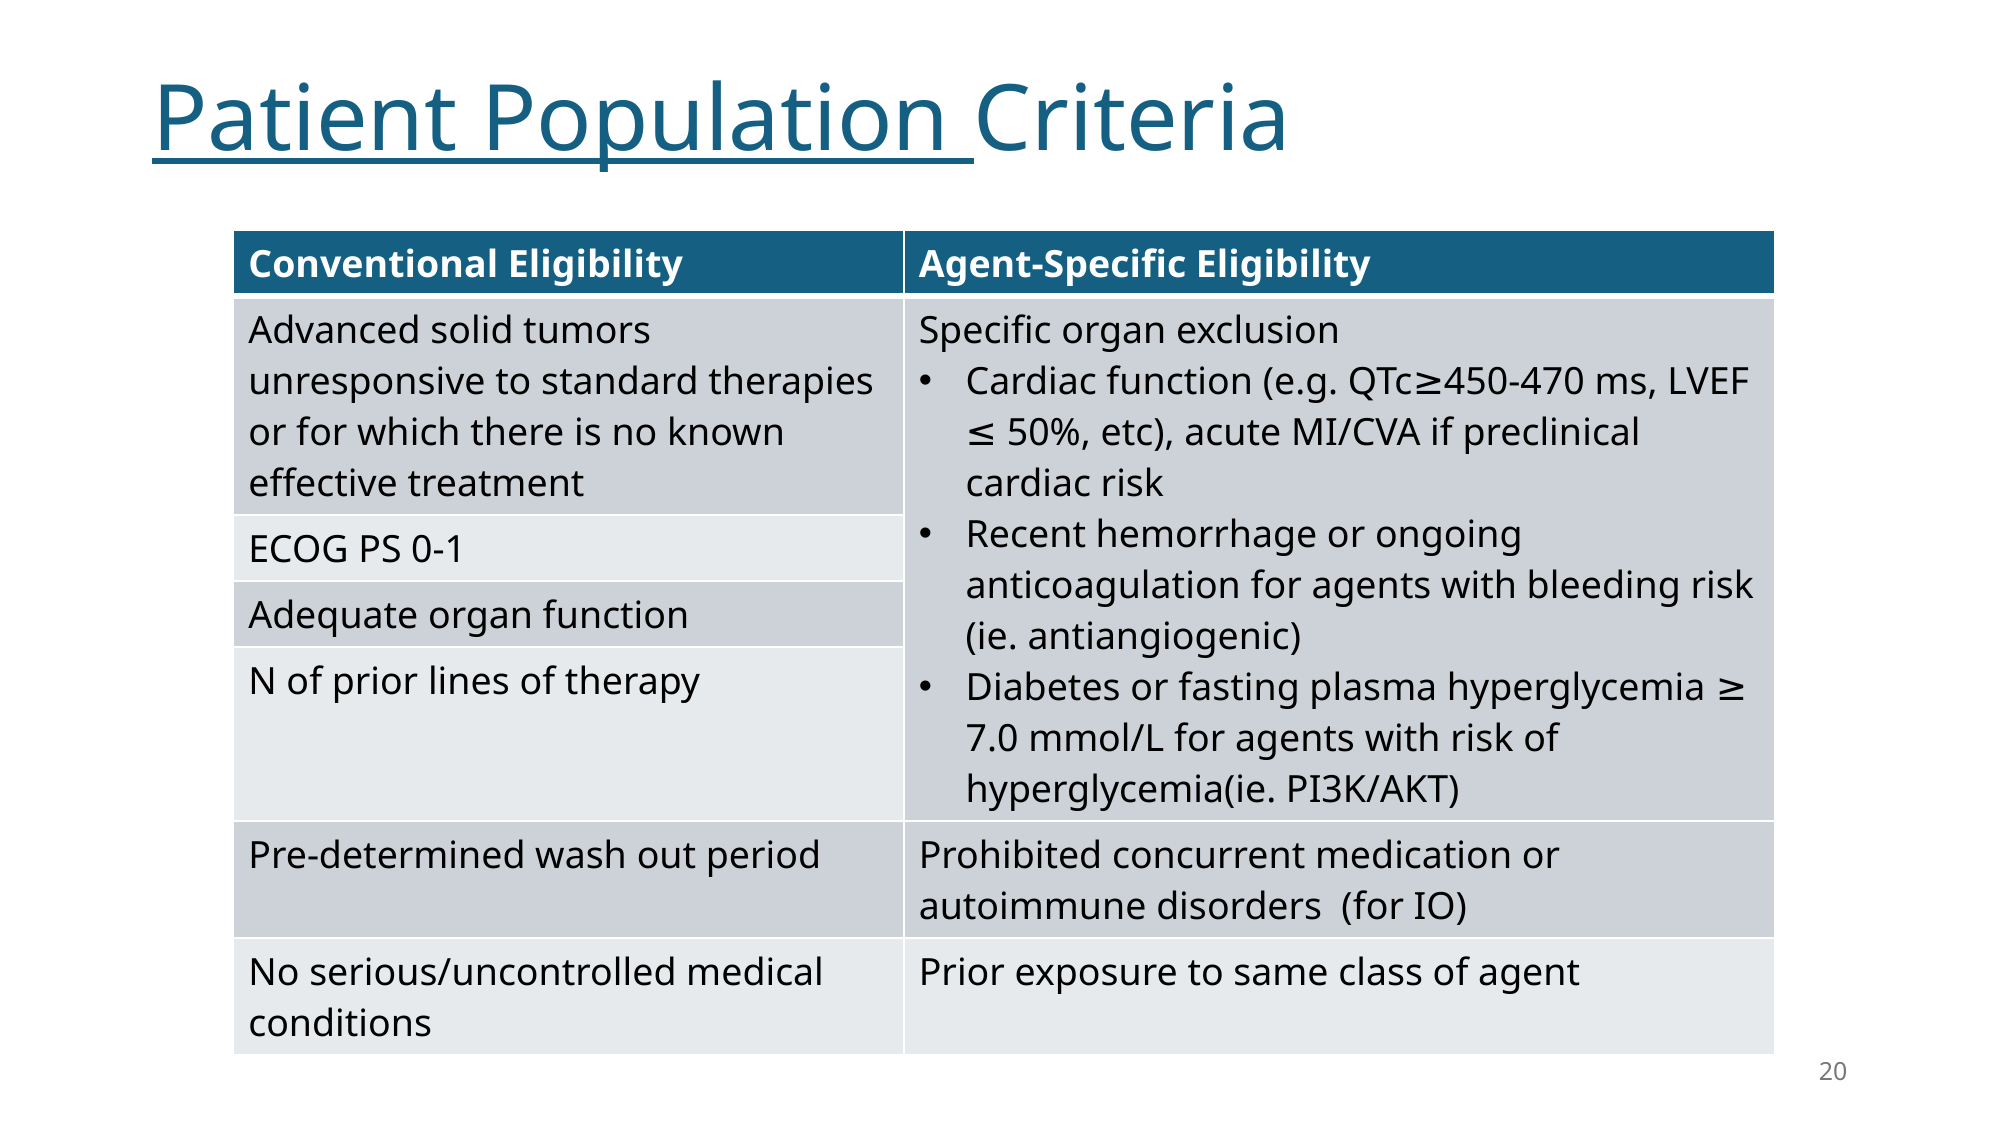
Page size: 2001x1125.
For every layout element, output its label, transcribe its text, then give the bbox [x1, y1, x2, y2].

table_cell ECOG PS 0-1 [234, 516, 903, 580]
table_cell Advanced solid tumors unresponsive to standard therapies or for which there is no known effective treatment [234, 299, 903, 514]
table_cell Adequate organ function [234, 582, 903, 646]
title Patient Population Criteria [137, 12, 1863, 230]
table_cell No serious/uncontrolled medical conditions [234, 939, 903, 1054]
table_header Conventional Eligibility [234, 231, 903, 293]
table_cell Prior exposure to same class of agent [905, 939, 1774, 1054]
table_header Agent-Specific Eligibility [905, 231, 1774, 293]
slide_number 20 [1412, 1042, 1863, 1103]
table_cell N of prior lines of therapy [234, 648, 903, 820]
table_cell Prohibited concurrent medication or autoimmune disorders (for IO) [905, 822, 1774, 937]
table_cell Specific organ exclusion Cardiac function (e.g. QTc≥450-470 ms, LVEF ≤ 50%, etc), acute MI/CVA if preclinical cardiac risk Recent hemorrhage or ongoing anticoagulation for agents with bleeding risk (ie. antiangiogenic) Diabetes or fasting plasma hyperglycemia ≥ 7.0 mmol/L for agents with risk of hyperglycemia(ie. PI3K/AKT) [905, 299, 1774, 820]
table_cell Pre-determined wash out period [234, 822, 903, 937]
